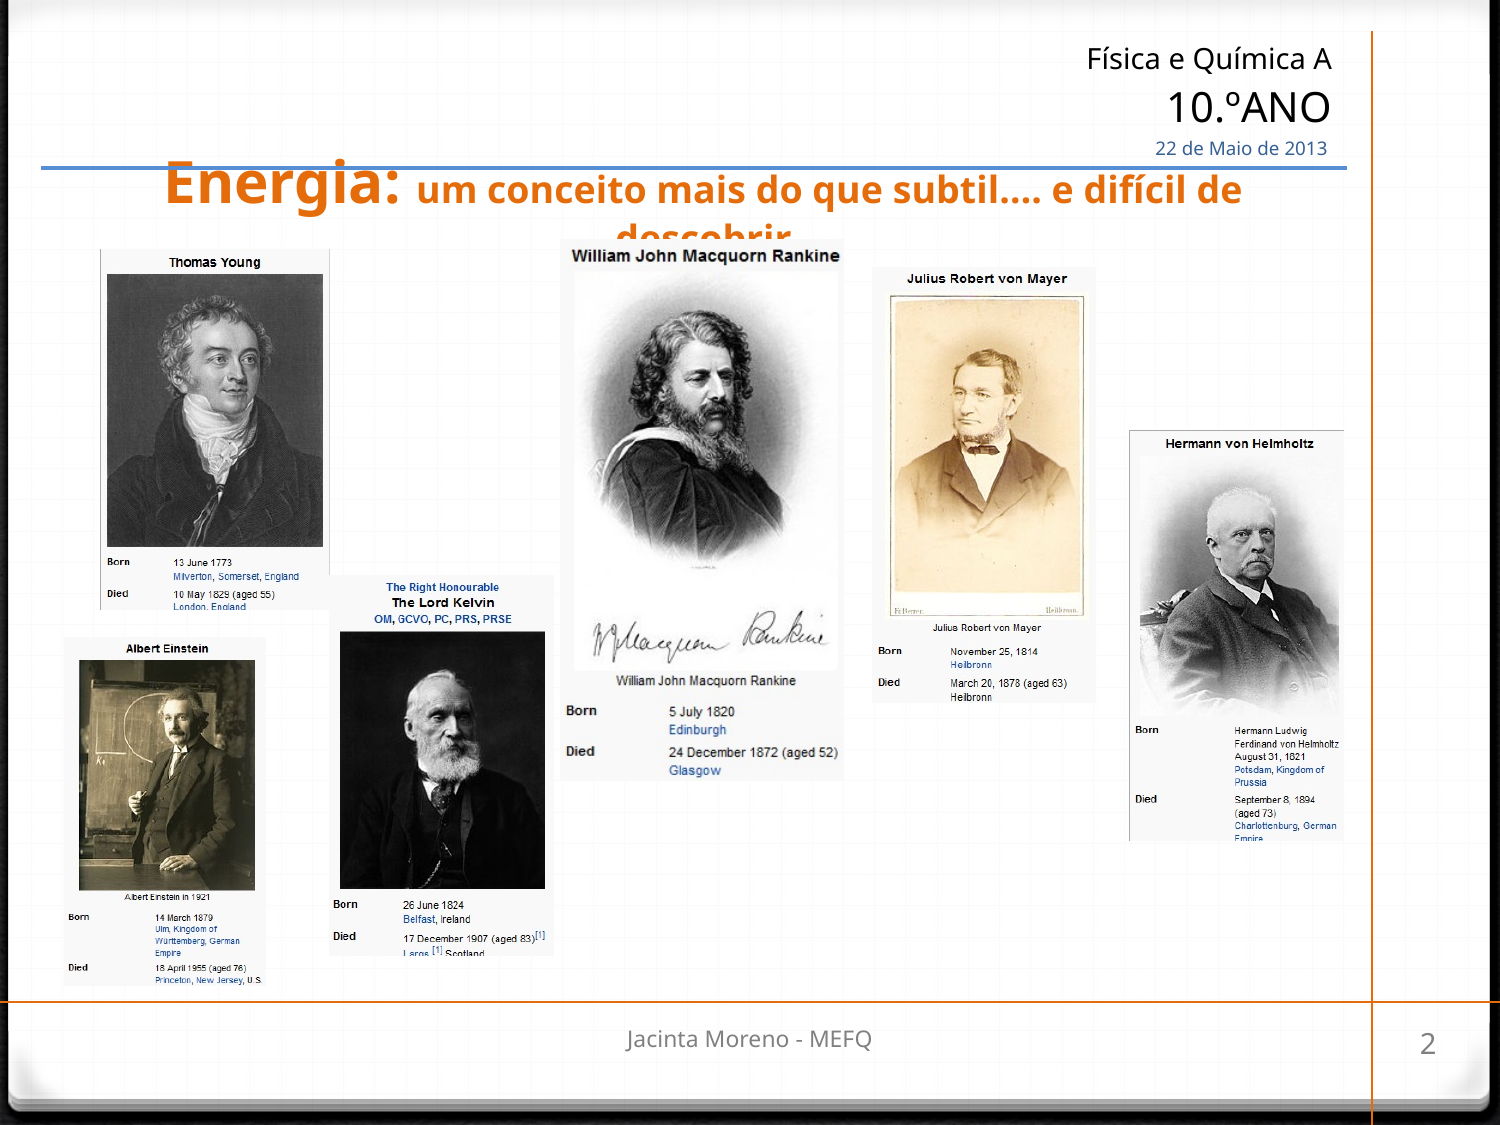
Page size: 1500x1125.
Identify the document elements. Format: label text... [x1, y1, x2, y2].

picture [0, 0, 1500, 1001]
title Energia: um conceito mais do que subtil…. e difícil de descobrir [71, 170, 1336, 268]
table_header Física e Química A 10.ºANO 22 de Maio de 2013 [41, 31, 1347, 166]
slide_number 2 [1387, 1011, 1469, 1079]
picture [0, 1003, 1371, 1125]
footer Jacinta Moreno - MEFQ [512, 1009, 988, 1069]
picture [1373, 1003, 1500, 1125]
